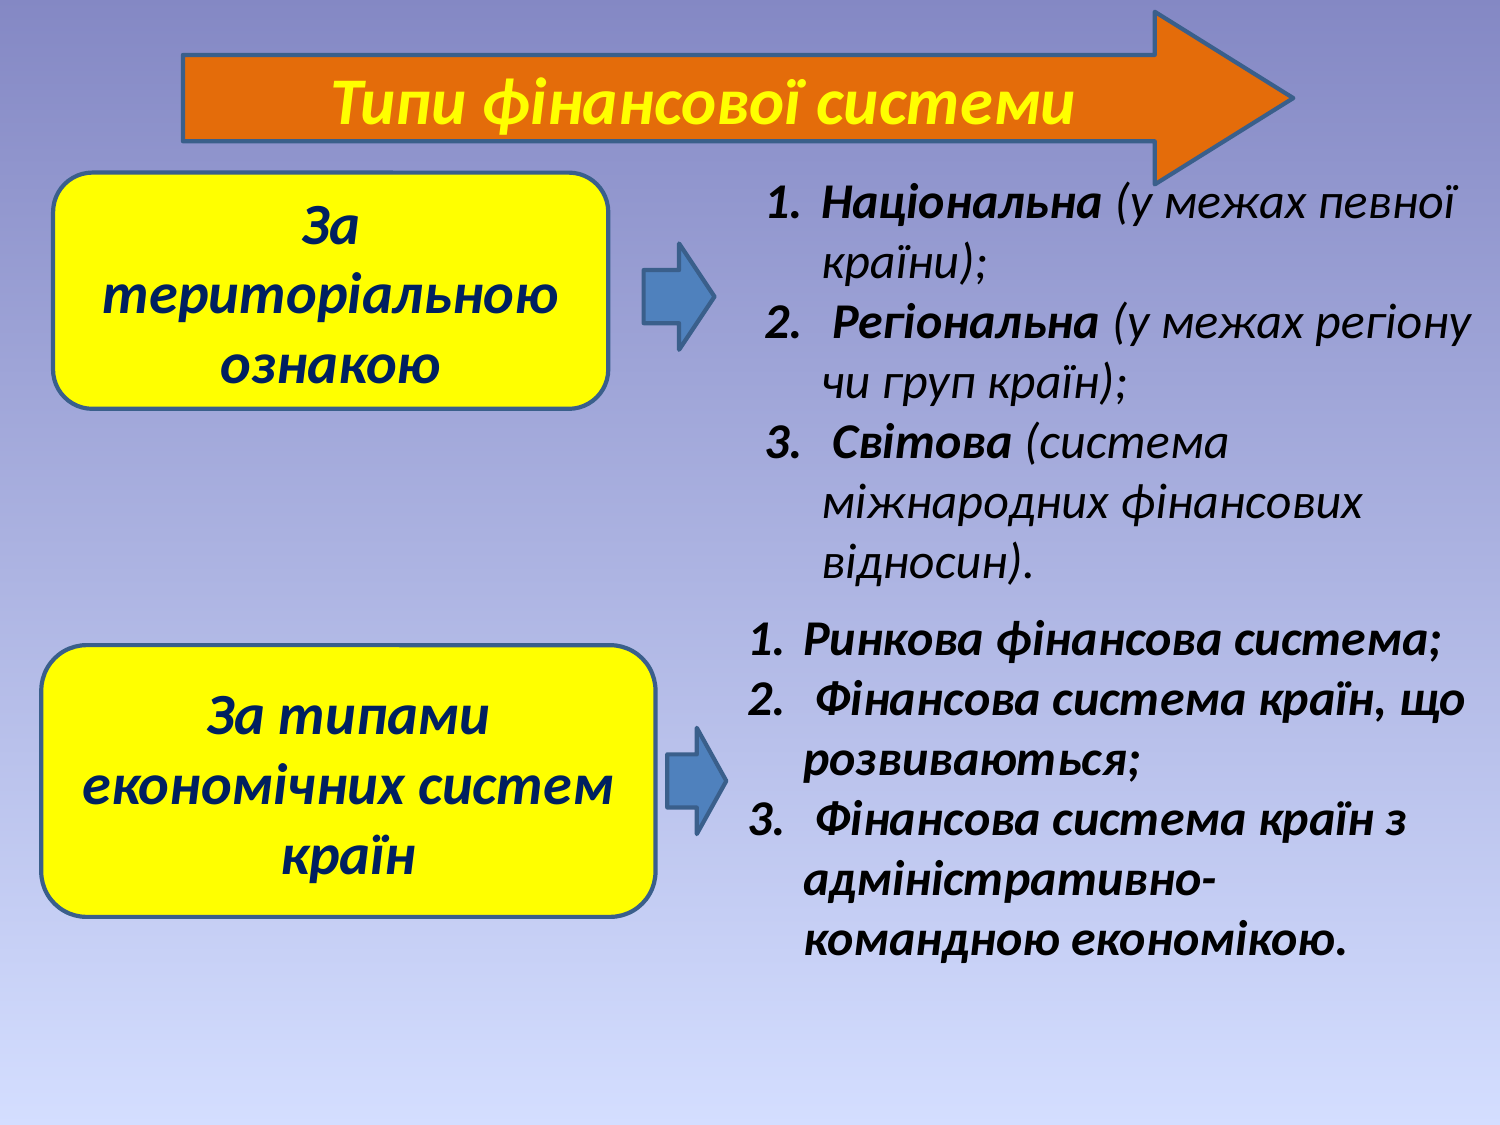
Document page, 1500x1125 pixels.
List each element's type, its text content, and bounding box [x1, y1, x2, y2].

text_box Національна (у межах певної країни); Регіональна (у межах регіону чи груп країн); Світова (система міжнародних фінансових відносин). [749, 160, 1500, 596]
text_box Ринкова фінансова система; Фінансова система країн, що розвиваються; Фінансова система країн з адміністративно-командною економікою. [732, 597, 1483, 973]
text_box Типи фінансової системи [180, 9, 1296, 160]
text_box [641, 241, 717, 352]
text_box За територіальною ознакою [50, 170, 611, 411]
text_box [665, 725, 729, 837]
text_box За типами економічних систем країн [39, 643, 658, 919]
